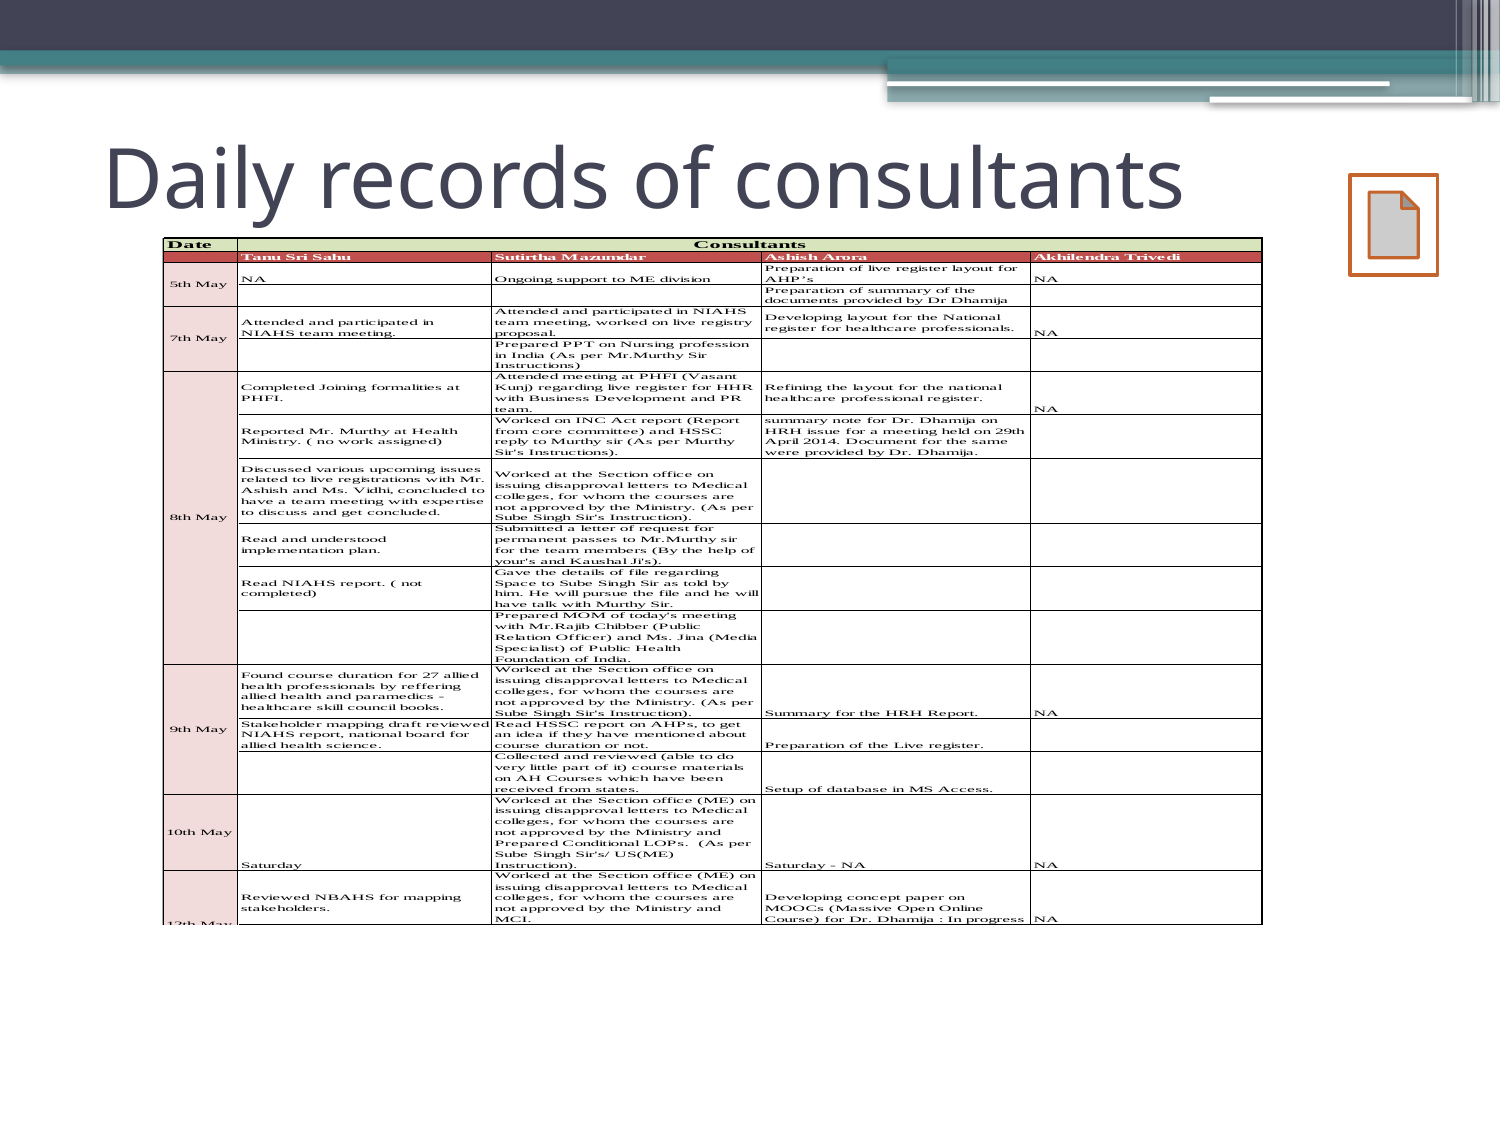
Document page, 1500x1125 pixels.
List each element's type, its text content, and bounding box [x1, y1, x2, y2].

title Daily records of consultants [87, 87, 1438, 263]
text_box [1348, 173, 1439, 277]
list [162, 237, 1338, 926]
